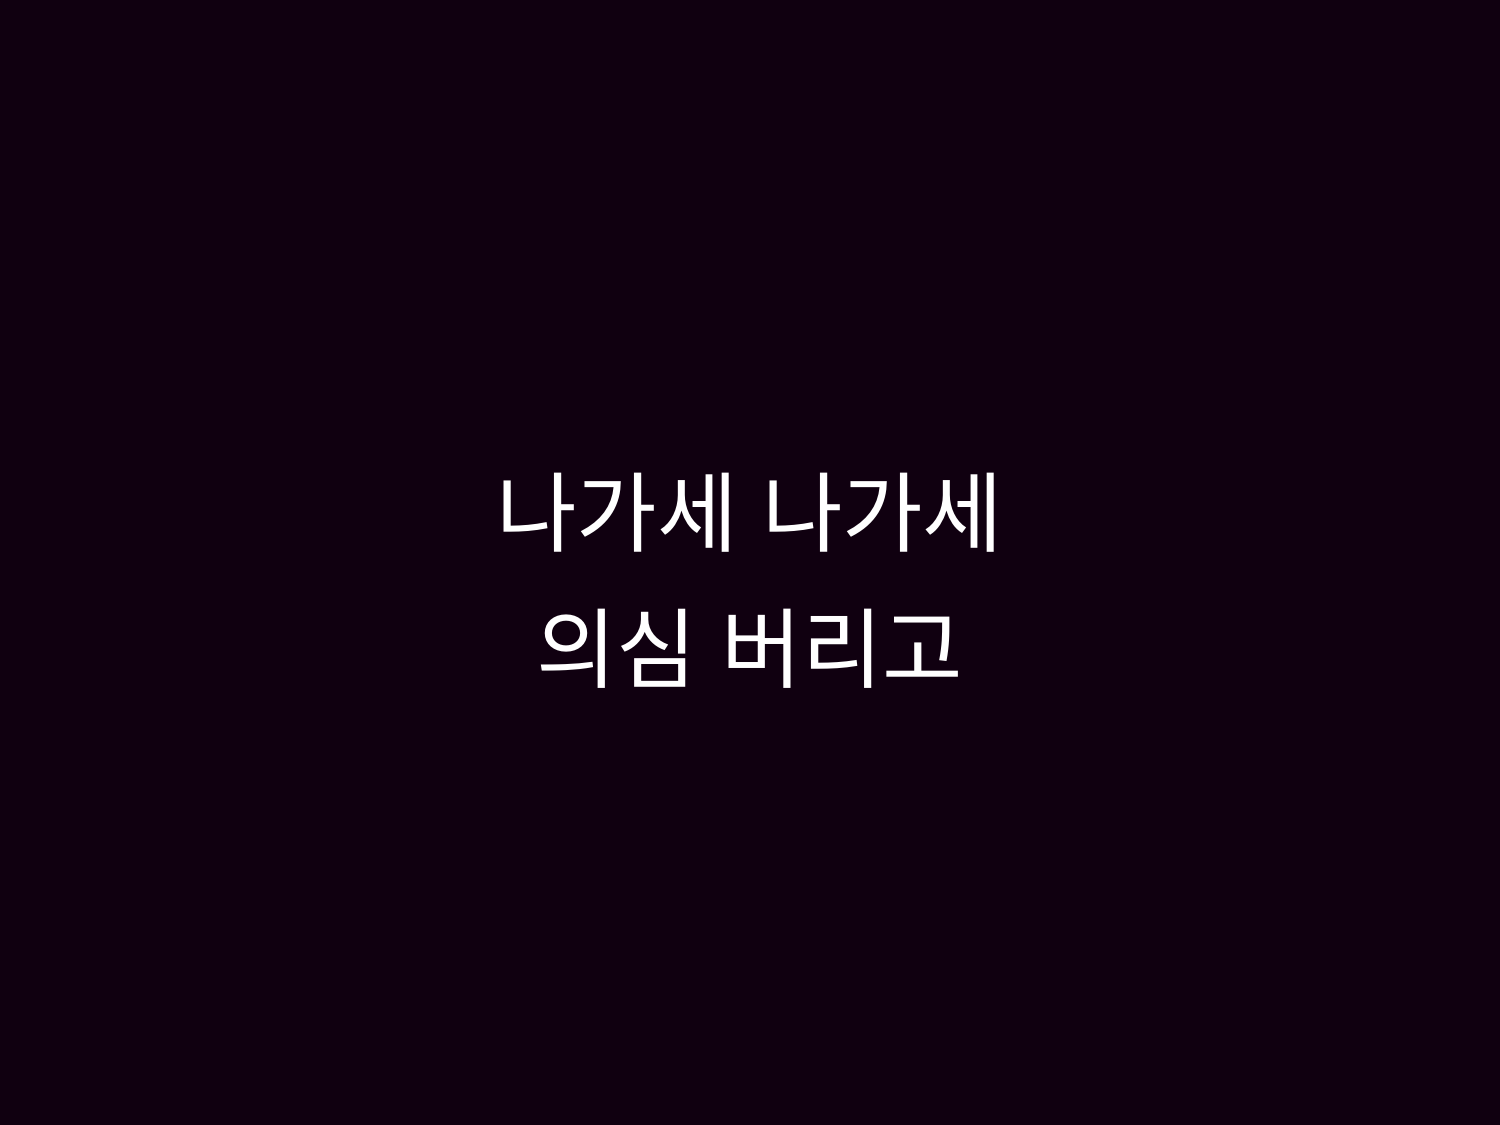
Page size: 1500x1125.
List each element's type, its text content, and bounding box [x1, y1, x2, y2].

title 나가세 나가세 의심 버리고 [0, 0, 1500, 1125]
